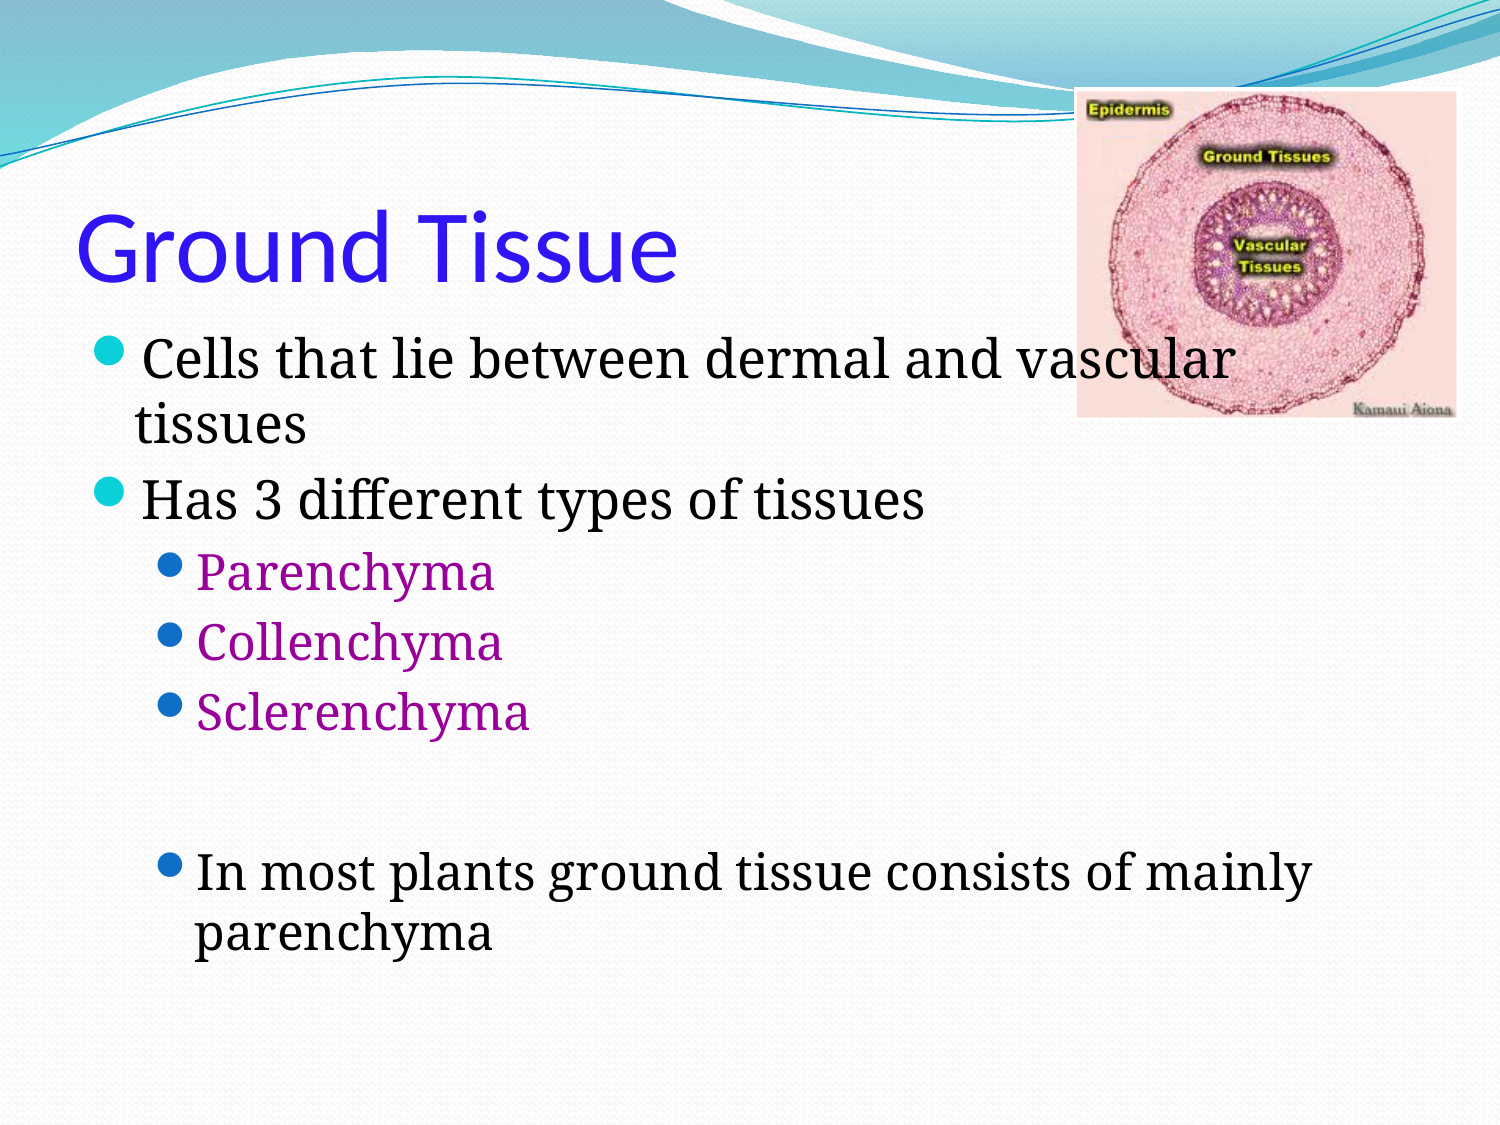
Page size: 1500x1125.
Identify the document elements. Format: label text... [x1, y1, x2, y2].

list Cells that lie between dermal and vascular tissues Has 3 different types of tissues Parenchyma Collenchyma Sclerenchyma In most plants ground tissue consists of mainly parenchyma [75, 317, 1425, 1038]
title Ground Tissue [75, 115, 1067, 303]
picture [1074, 87, 1463, 421]
